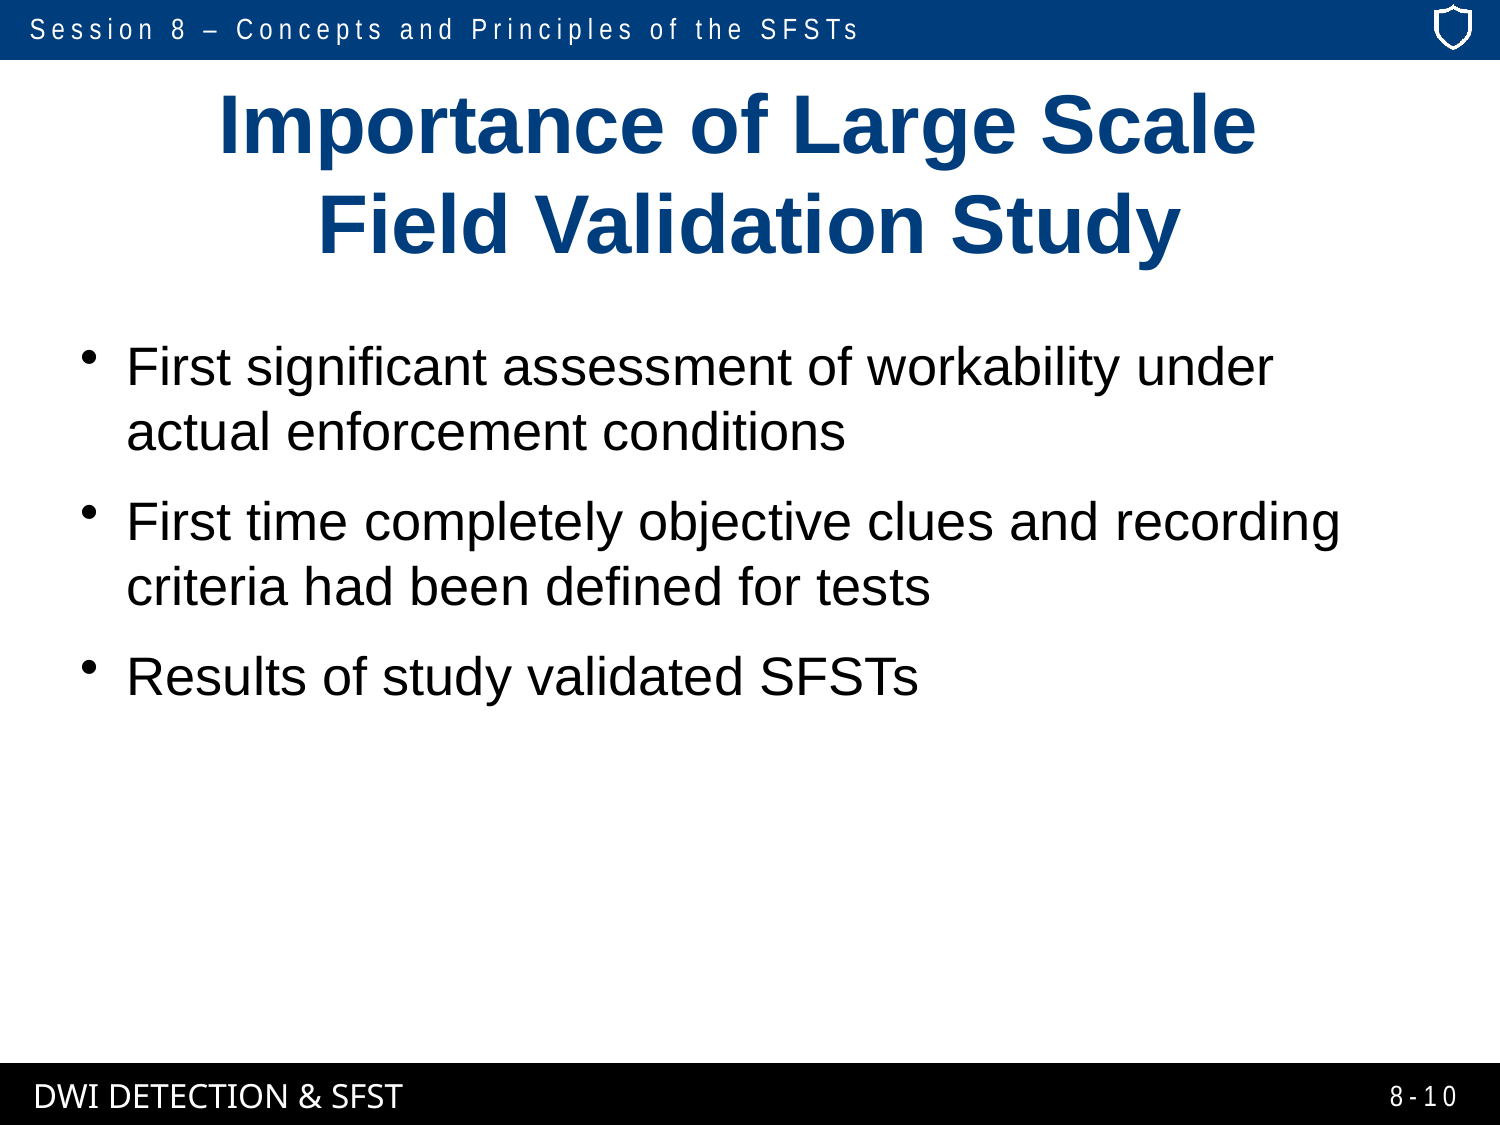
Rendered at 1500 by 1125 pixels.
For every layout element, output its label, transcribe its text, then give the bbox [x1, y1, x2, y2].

title Importance of Large Scale Field Validation Study [50, 66, 1450, 275]
picture [1434, 4, 1472, 50]
slide_number 8-10 [1121, 1064, 1472, 1125]
list First significant assessment of workability under actual enforcement conditions First time completely objective clues and recording criteria had been defined for tests Results of study validated SFSTs [80, 331, 1428, 1008]
